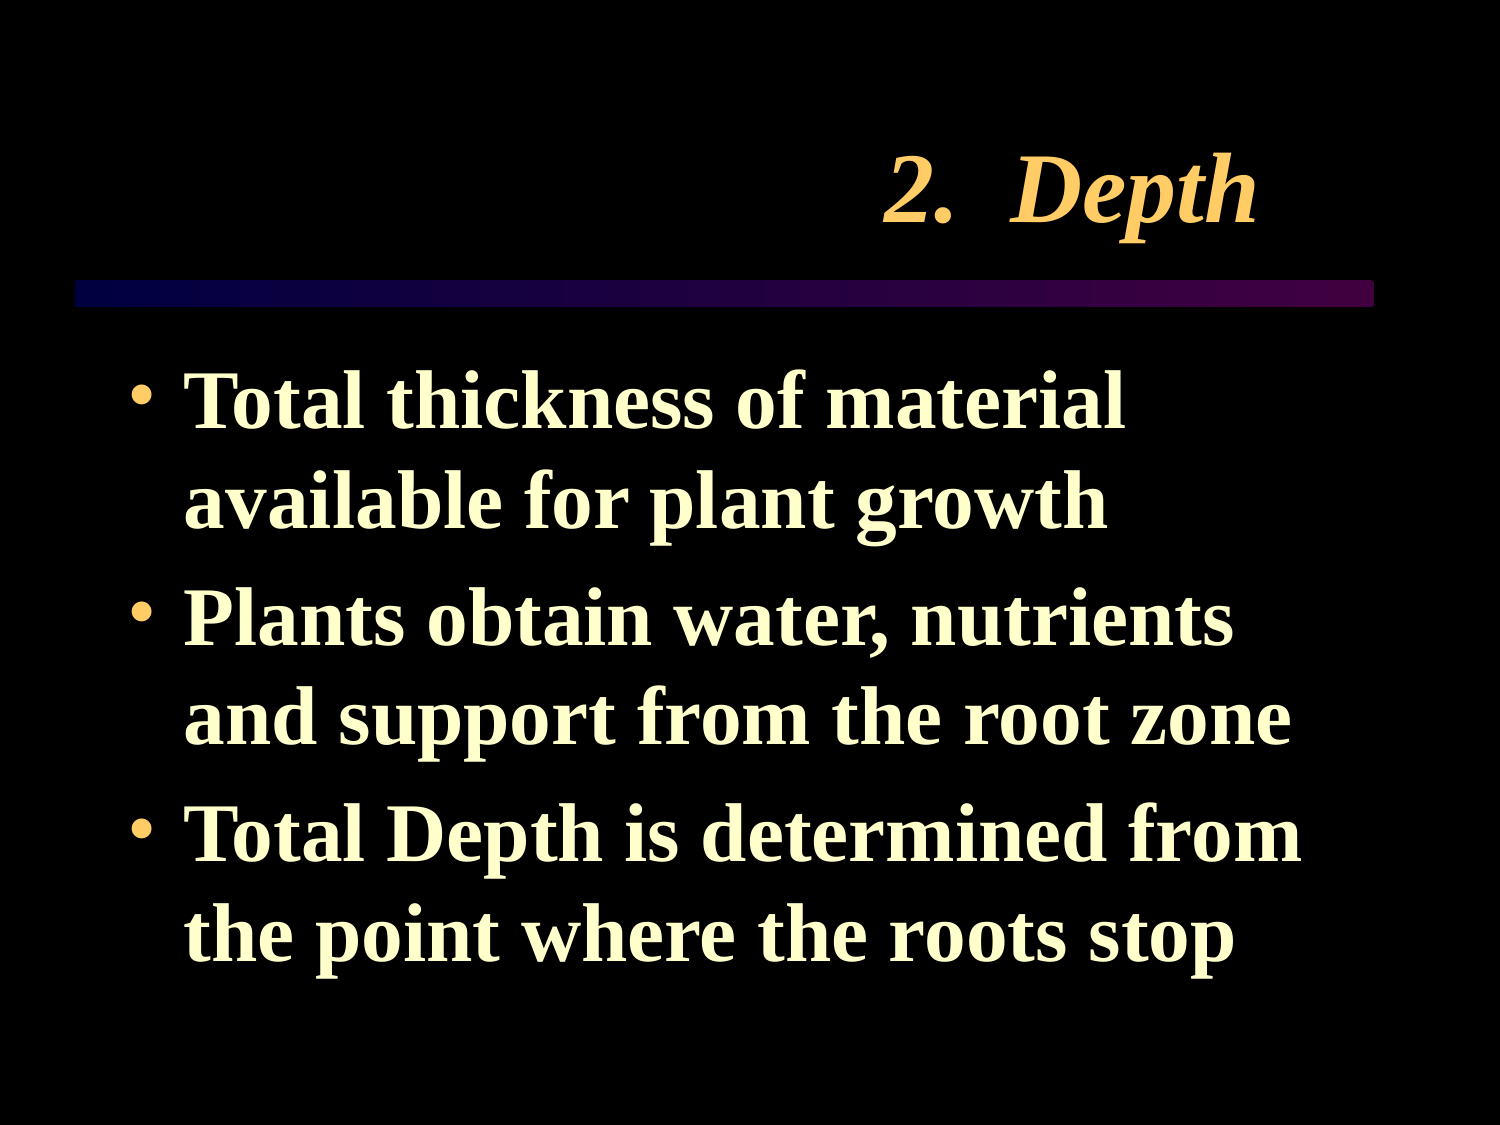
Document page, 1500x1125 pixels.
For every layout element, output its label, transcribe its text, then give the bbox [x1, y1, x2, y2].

title Depth [0, 62, 1275, 250]
list Total thickness of material available for plant growth Plants obtain water, nutrients and support from the root zone Total Depth is determined from the point where the roots stop [112, 337, 1388, 1013]
